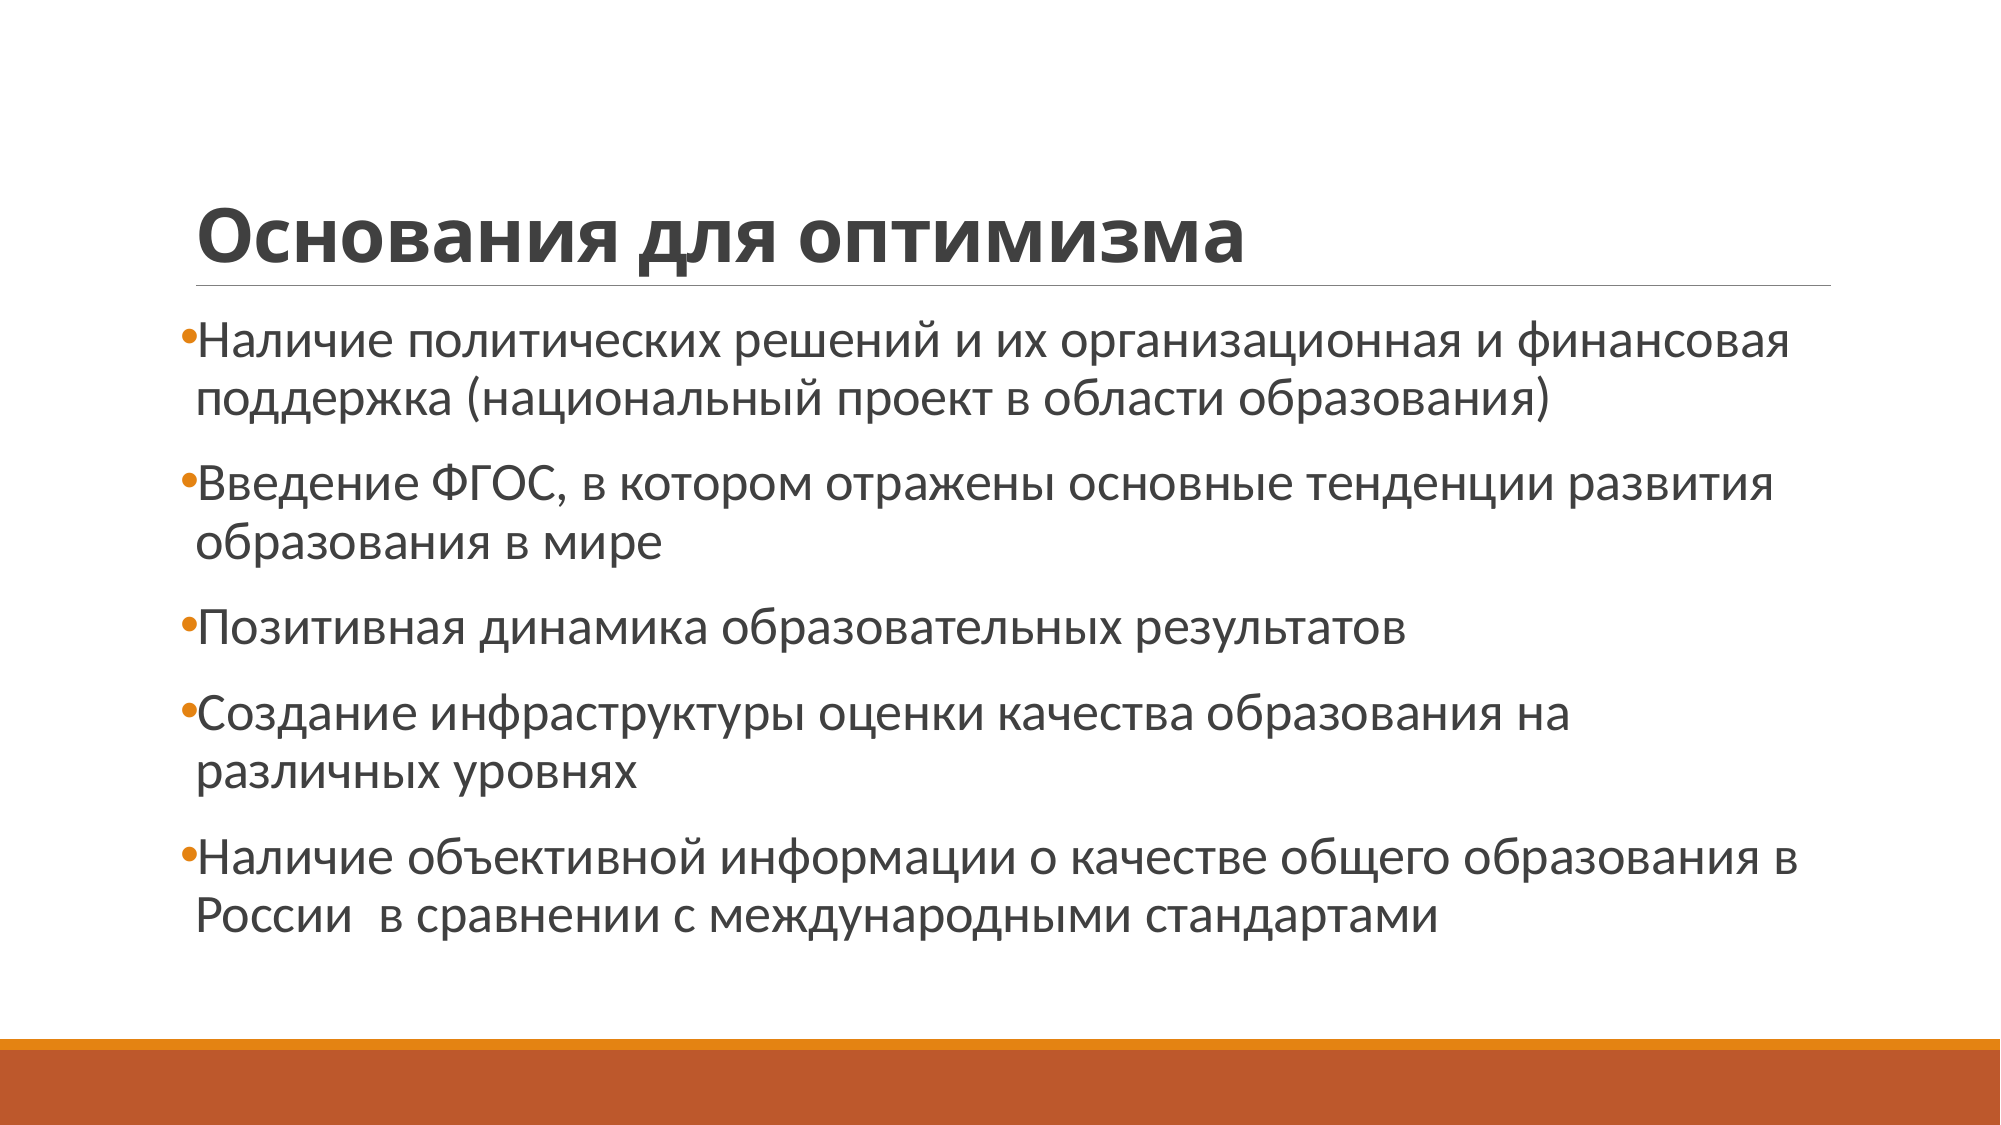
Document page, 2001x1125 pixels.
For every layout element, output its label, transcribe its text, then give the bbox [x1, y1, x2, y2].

title Основания для оптимизма [180, 47, 1830, 285]
list Наличие политических решений и их организационная и финансовая поддержка (национальный проект в области образования) Введение ФГОС, в котором отражены основные тенденции развития образования в мире Позитивная динамика образовательных результатов Создание инфраструктуры оценки качества образования на различных уровнях Наличие объективной информации о качестве общего образования в России в сравнении с международными стандартами [180, 302, 1830, 963]
